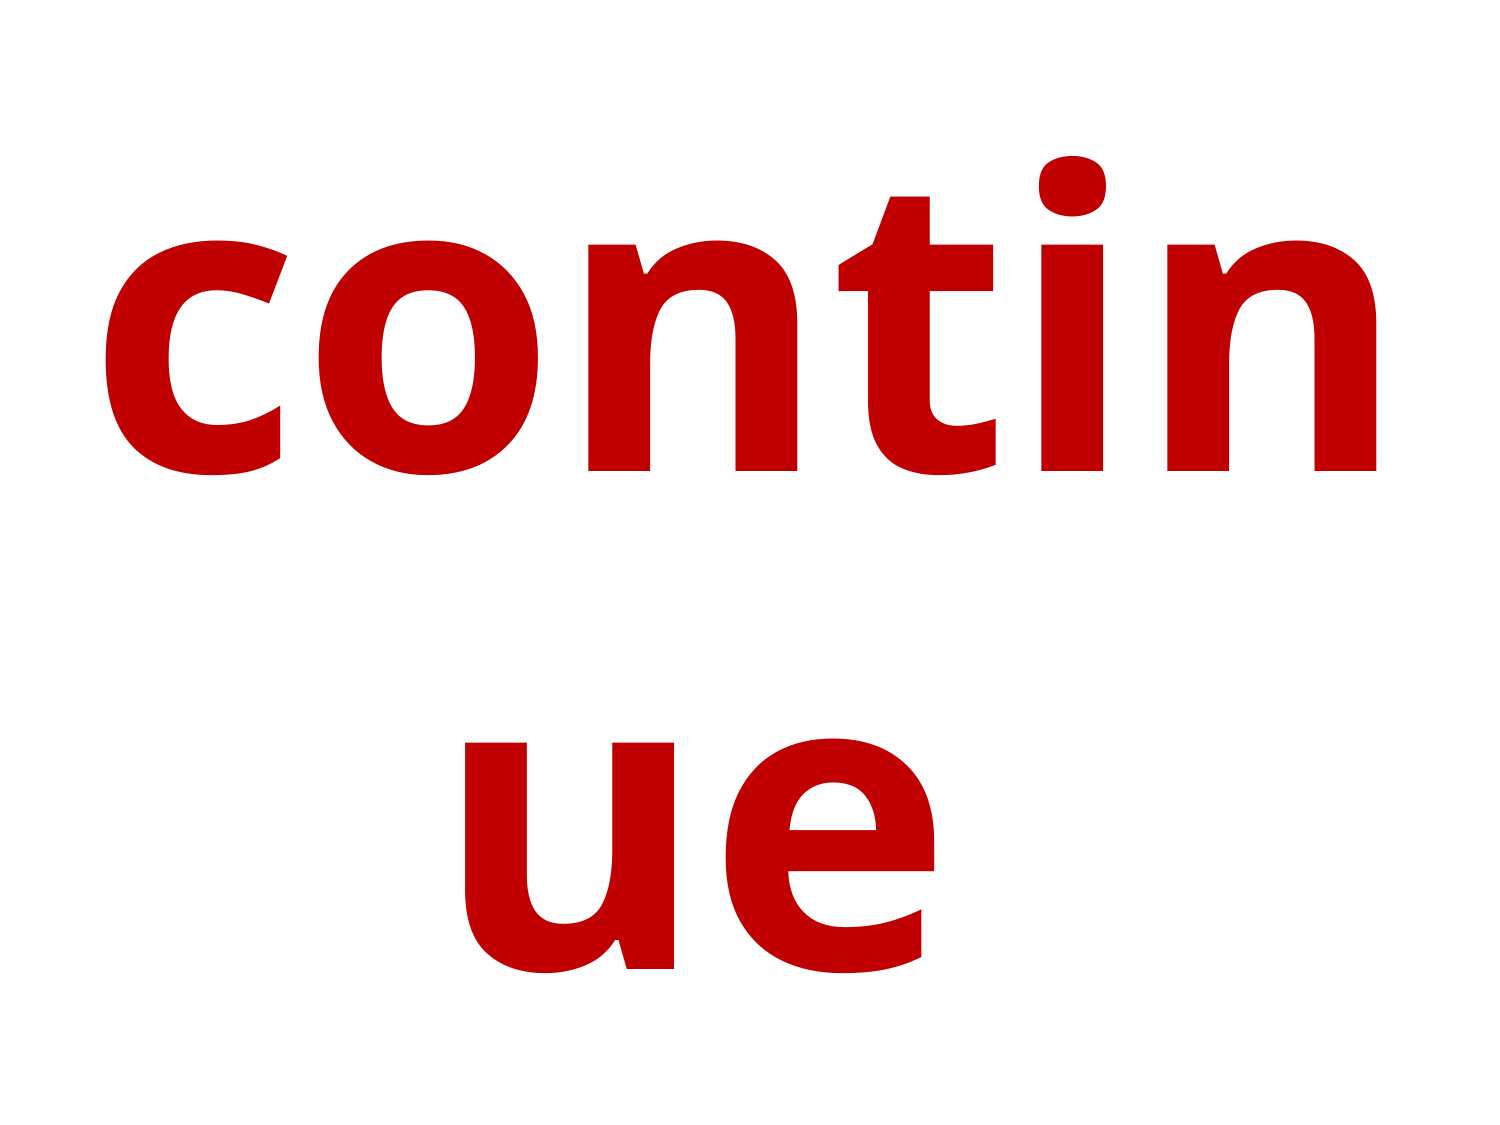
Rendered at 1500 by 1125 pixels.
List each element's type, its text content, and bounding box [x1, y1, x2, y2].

text_box continue statement [0, 49, 1500, 1125]
